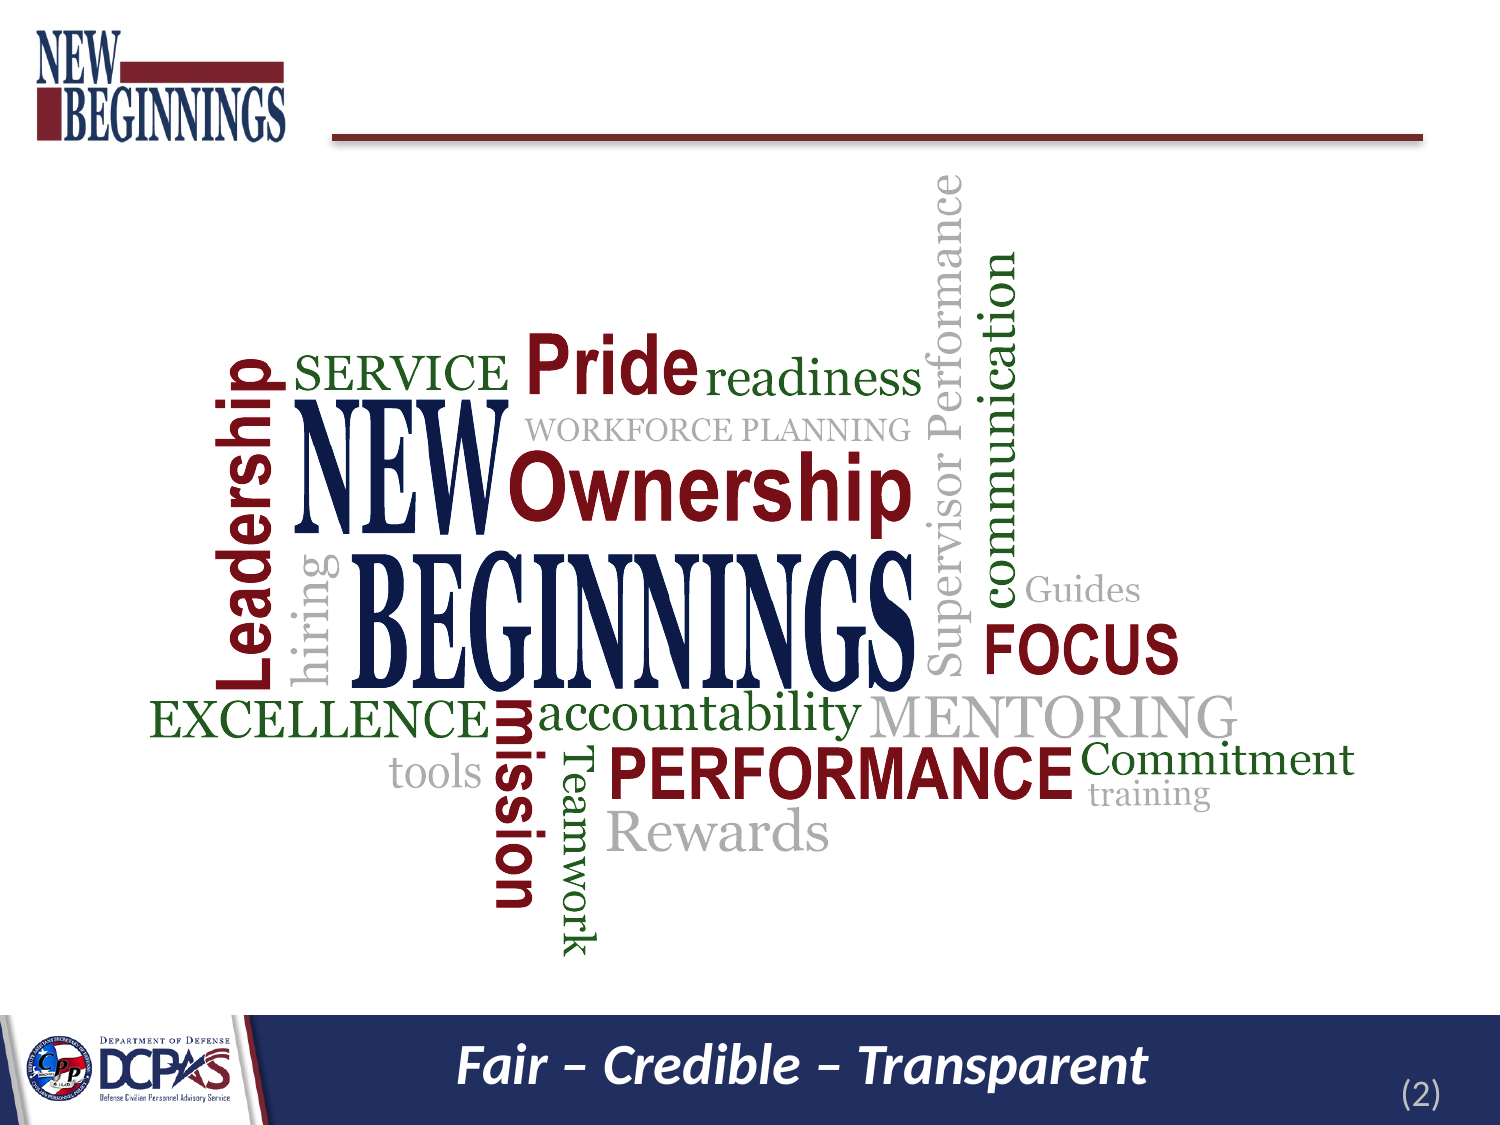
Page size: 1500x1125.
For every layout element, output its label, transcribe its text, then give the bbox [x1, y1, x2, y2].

picture [106, 164, 1392, 989]
text_box Fair – Credible – Transparent [441, 1018, 1165, 1104]
picture [31, 24, 292, 152]
picture [0, 1015, 1500, 1125]
slide_number (2) [1385, 1061, 1491, 1122]
